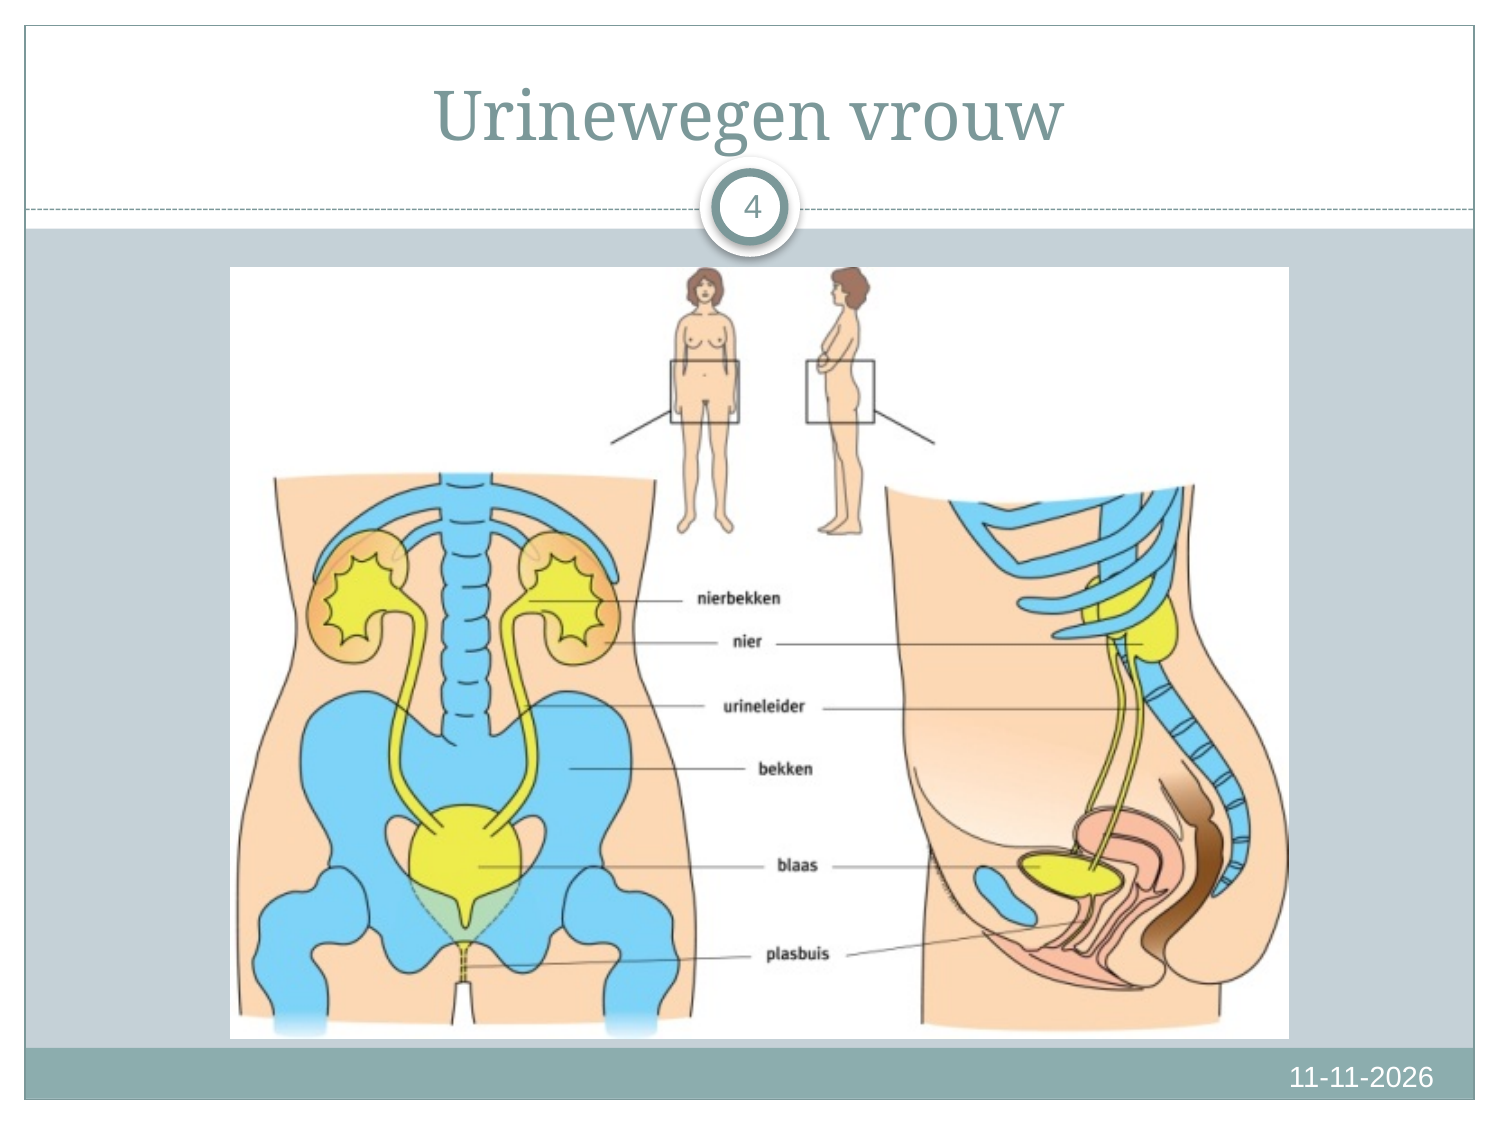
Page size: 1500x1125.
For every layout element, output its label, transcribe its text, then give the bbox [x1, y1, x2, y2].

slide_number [950, 1050, 1450, 1111]
slide_number 4 [715, 168, 791, 241]
title Urinewegen vrouw [49, 37, 1450, 162]
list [229, 266, 1290, 1039]
